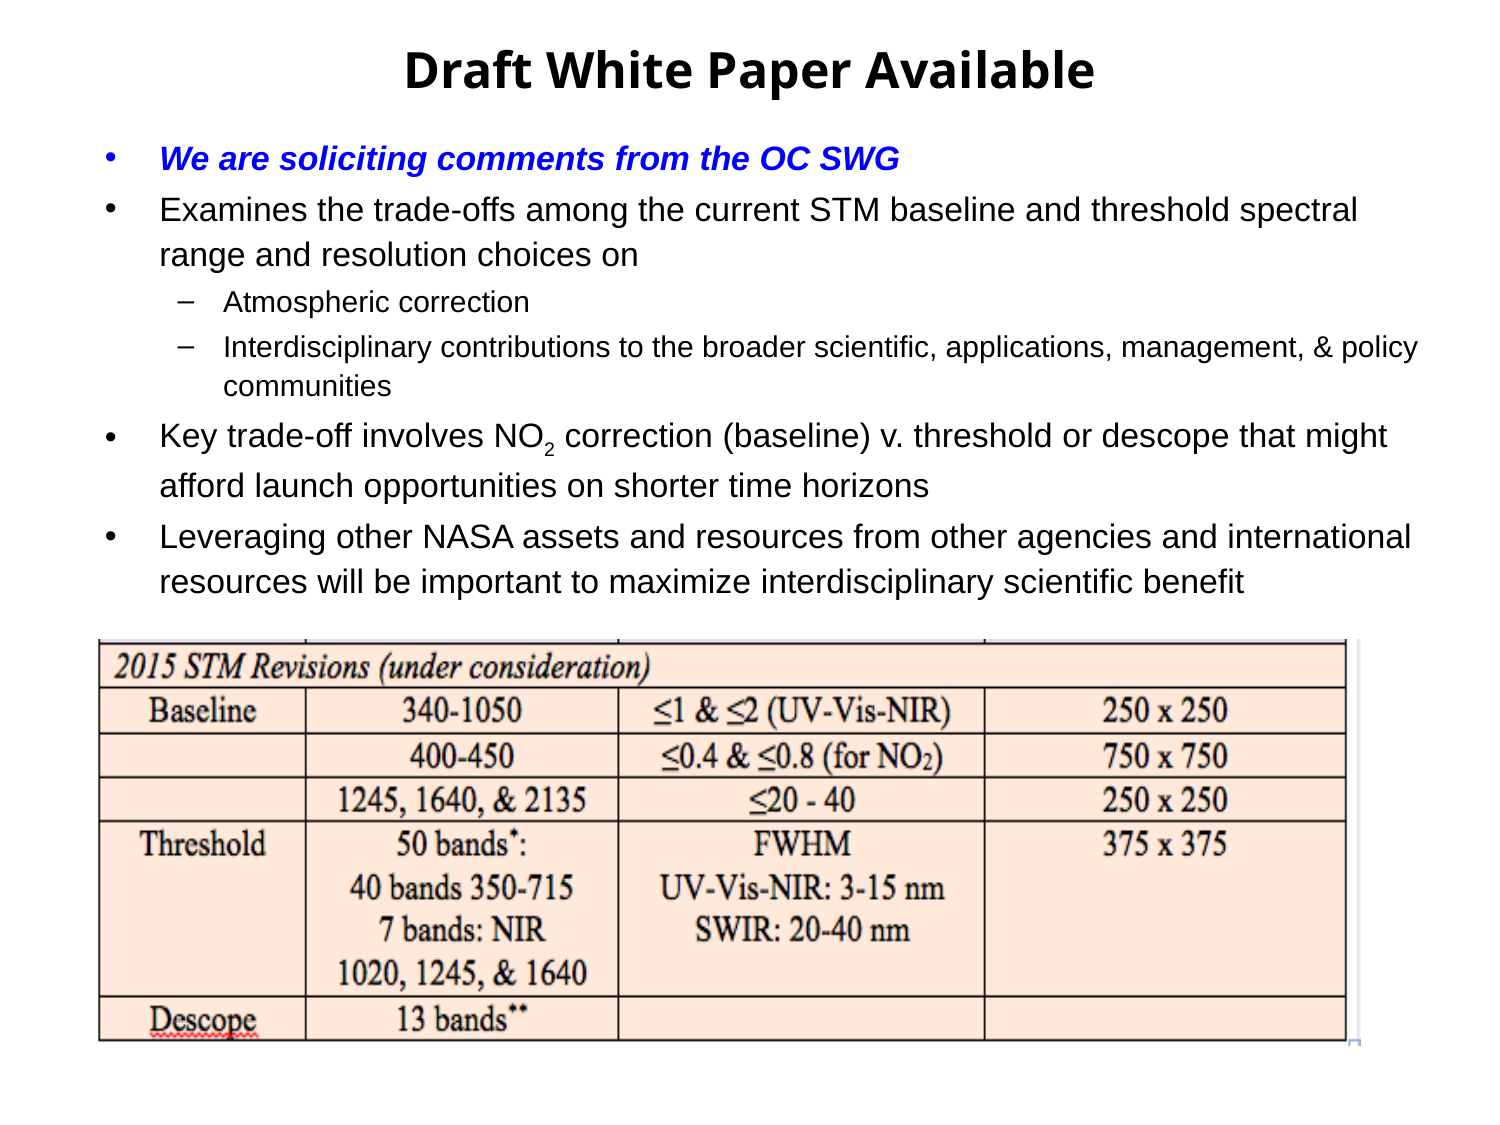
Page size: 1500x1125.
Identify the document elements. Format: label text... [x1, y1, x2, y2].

text_box Draft White Paper Available [0, 30, 1500, 126]
picture [89, 639, 1362, 1047]
text_box We are soliciting comments from the OC SWG Examines the trade-offs among the current STM baseline and threshold spectral range and resolution choices on Atmospheric correction Interdisciplinary contributions to the broader scientific, applications, management, & policy communities Key trade-off involves NO2 correction (baseline) v. threshold or descope that might afford launch opportunities on shorter time horizons Leveraging other NASA assets and resources from other agencies and international resources will be important to maximize interdisciplinary scientific benefit [89, 125, 1440, 640]
